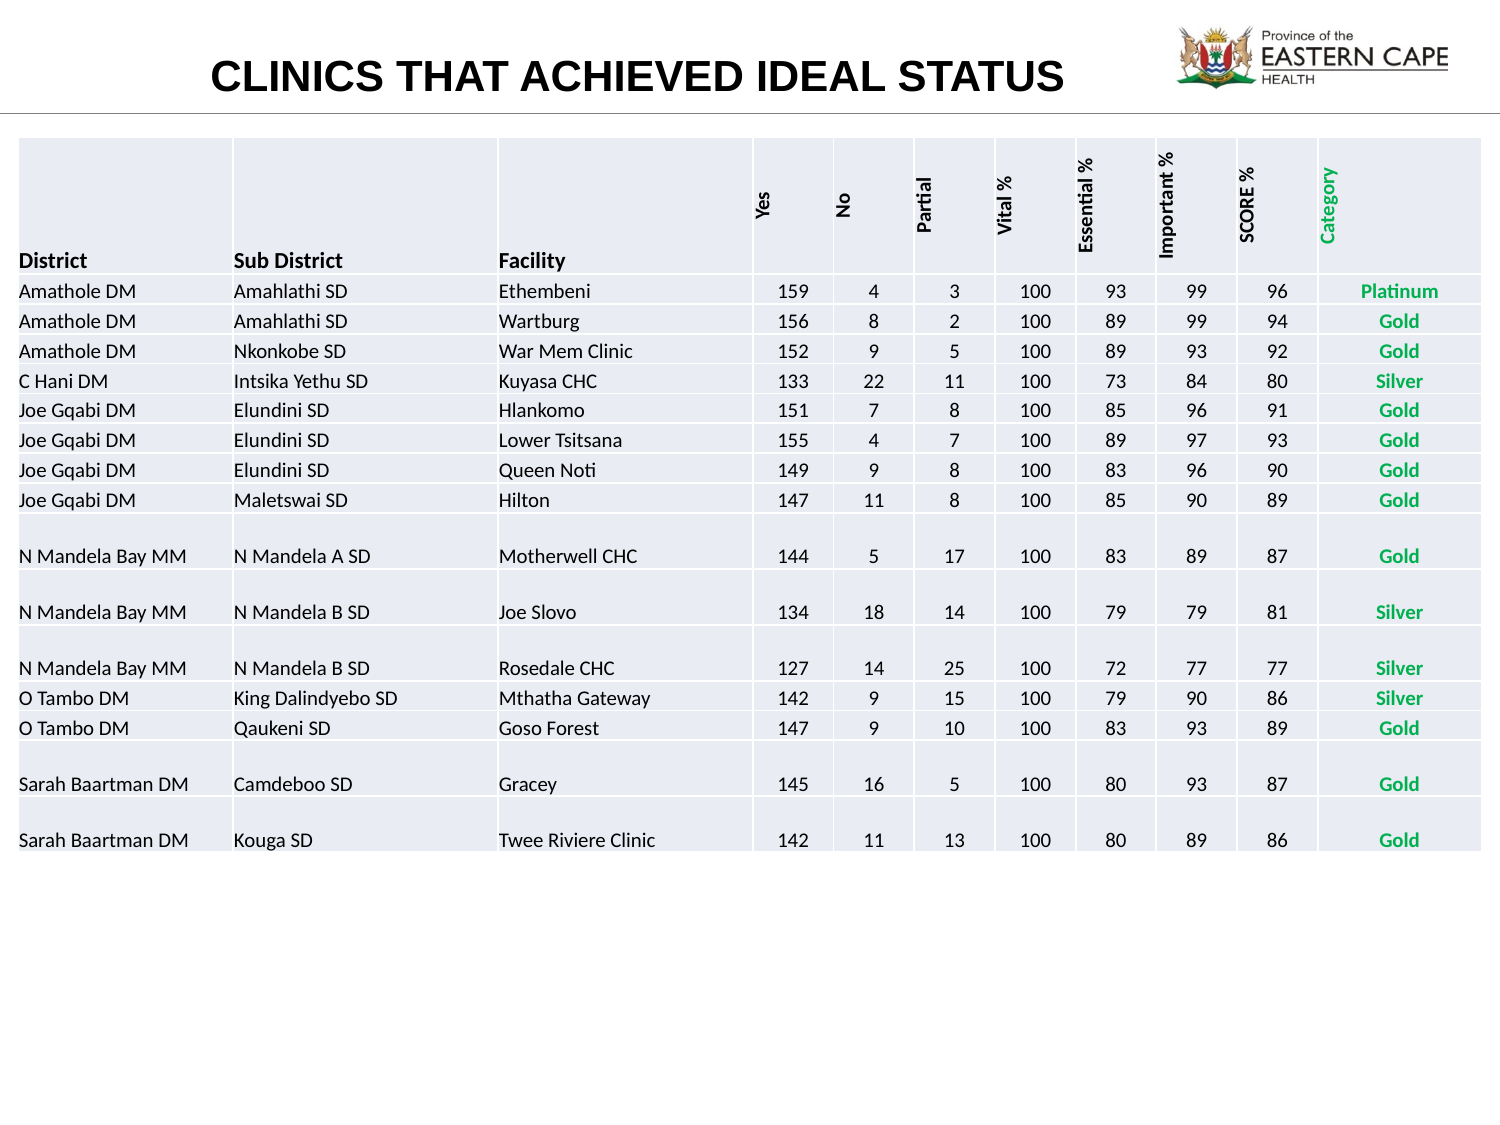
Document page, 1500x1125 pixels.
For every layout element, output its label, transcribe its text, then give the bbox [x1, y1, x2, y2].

table_cell 93 [1238, 424, 1317, 452]
table_cell Amathole DM [19, 335, 232, 363]
table_cell 145 [754, 741, 833, 795]
table_cell War Mem Clinic [499, 335, 752, 363]
table_header Essential % [1077, 138, 1155, 273]
table_cell 77 [1157, 626, 1236, 680]
table_cell 87 [1238, 741, 1317, 795]
table_cell Camdeboo SD [234, 741, 497, 795]
table_cell 4 [834, 275, 913, 303]
table_cell 89 [1157, 514, 1236, 568]
table_cell 147 [754, 484, 833, 512]
title CLINICS THAT ACHIEVED IDEAL STATUS [0, 4, 1227, 115]
table_cell N Mandela A SD [234, 514, 497, 568]
table_cell King Dalindyebo SD [234, 682, 497, 710]
table_cell C Hani DM [19, 364, 232, 393]
table_header Sub District [234, 138, 497, 273]
table_cell 5 [834, 514, 913, 568]
table_cell 80 [1238, 364, 1317, 393]
table_cell Platinum [1319, 275, 1481, 303]
table_cell 100 [996, 682, 1075, 710]
table_cell 9 [834, 454, 913, 482]
table_cell 9 [834, 682, 913, 710]
table_cell Kuyasa CHC [499, 364, 752, 393]
table_cell Maletswai SD [234, 484, 497, 512]
table_cell 9 [834, 711, 913, 739]
table_cell 89 [1238, 484, 1317, 512]
table_cell 100 [996, 335, 1075, 363]
table_cell 85 [1077, 484, 1155, 512]
table_cell Gold [1319, 424, 1481, 452]
table_cell 14 [834, 626, 913, 680]
table_cell 100 [996, 305, 1075, 333]
table_cell 142 [754, 797, 833, 851]
table_cell Ethembeni [499, 275, 752, 303]
table_cell 90 [1157, 682, 1236, 710]
table_cell Elundini SD [234, 394, 497, 422]
table_cell Gracey [499, 741, 752, 795]
table_cell 90 [1238, 454, 1317, 482]
table_cell Kouga SD [234, 797, 497, 851]
table_cell Rosedale CHC [499, 626, 752, 680]
table_cell 14 [915, 570, 994, 624]
table_cell Intsika Yethu SD [234, 364, 497, 393]
table_header Important % [1157, 138, 1236, 273]
table_cell 86 [1238, 682, 1317, 710]
table_cell 86 [1238, 797, 1317, 851]
table_cell 11 [834, 484, 913, 512]
table_cell Joe Gqabi DM [19, 454, 232, 482]
table_cell Gold [1319, 335, 1481, 363]
table_header Vital % [996, 138, 1075, 273]
table_cell 92 [1238, 335, 1317, 363]
table_cell Gold [1319, 514, 1481, 568]
table_cell Lower Tsitsana [499, 424, 752, 452]
table_header No [834, 138, 913, 273]
table_cell Gold [1319, 711, 1481, 739]
table_cell 10 [915, 711, 994, 739]
table_cell 93 [1157, 741, 1236, 795]
table_cell 89 [1077, 424, 1155, 452]
table_cell 89 [1157, 797, 1236, 851]
table_cell Gold [1319, 394, 1481, 422]
table_cell Amahlathi SD [234, 275, 497, 303]
table_cell 9 [834, 335, 913, 363]
table_cell 77 [1238, 626, 1317, 680]
table_cell 100 [996, 797, 1075, 851]
table_cell Hilton [499, 484, 752, 512]
table_cell 100 [996, 364, 1075, 393]
table_cell 100 [996, 741, 1075, 795]
table_cell 144 [754, 514, 833, 568]
table_cell 151 [754, 394, 833, 422]
table_cell 142 [754, 682, 833, 710]
table_cell N Mandela Bay MM [19, 626, 232, 680]
table_cell 100 [996, 275, 1075, 303]
table_cell 8 [915, 454, 994, 482]
table_cell 73 [1077, 364, 1155, 393]
table_cell 100 [996, 484, 1075, 512]
table_cell N Mandela Bay MM [19, 570, 232, 624]
table_cell 149 [754, 454, 833, 482]
table_cell 94 [1238, 305, 1317, 333]
table_cell 100 [996, 394, 1075, 422]
table_cell 4 [834, 424, 913, 452]
table_cell 79 [1077, 682, 1155, 710]
table_cell O Tambo DM [19, 711, 232, 739]
table_cell 8 [915, 394, 994, 422]
table_cell Gold [1319, 454, 1481, 482]
table_cell 81 [1238, 570, 1317, 624]
table_cell 80 [1077, 741, 1155, 795]
table_cell Gold [1319, 797, 1481, 851]
table_cell Amathole DM [19, 275, 232, 303]
table_cell 100 [996, 424, 1075, 452]
table_cell Joe Slovo [499, 570, 752, 624]
table_cell Silver [1319, 364, 1481, 393]
table_cell 155 [754, 424, 833, 452]
table_cell 133 [754, 364, 833, 393]
table_cell 152 [754, 335, 833, 363]
table_cell Goso Forest [499, 711, 752, 739]
table_cell 89 [1077, 335, 1155, 363]
table_cell 72 [1077, 626, 1155, 680]
table_cell 13 [915, 797, 994, 851]
table_cell 100 [996, 626, 1075, 680]
table_cell Amahlathi SD [234, 305, 497, 333]
table_cell Elundini SD [234, 424, 497, 452]
table_cell N Mandela Bay MM [19, 514, 232, 568]
table_cell 96 [1157, 454, 1236, 482]
table_cell Silver [1319, 570, 1481, 624]
table_cell 100 [996, 570, 1075, 624]
table_cell Gold [1319, 741, 1481, 795]
table_cell 2 [915, 305, 994, 333]
table_header Yes [754, 138, 833, 273]
table_cell 87 [1238, 514, 1317, 568]
table_cell 83 [1077, 711, 1155, 739]
table_cell 22 [834, 364, 913, 393]
table_cell 17 [915, 514, 994, 568]
table_cell 79 [1077, 570, 1155, 624]
table_cell 99 [1157, 275, 1236, 303]
table_cell Hlankomo [499, 394, 752, 422]
table_cell 100 [996, 514, 1075, 568]
table_cell 8 [834, 305, 913, 333]
table_cell 91 [1238, 394, 1317, 422]
table_cell Sarah Baartman DM [19, 797, 232, 851]
table_cell Sarah Baartman DM [19, 741, 232, 795]
table_cell 134 [754, 570, 833, 624]
table_cell 93 [1077, 275, 1155, 303]
table_cell 18 [834, 570, 913, 624]
table_cell 147 [754, 711, 833, 739]
table_cell 79 [1157, 570, 1236, 624]
table_cell Queen Noti [499, 454, 752, 482]
table_cell Amathole DM [19, 305, 232, 333]
table_cell 83 [1077, 514, 1155, 568]
picture [1227, 24, 1448, 90]
table_cell N Mandela B SD [234, 626, 497, 680]
table_cell 89 [1077, 305, 1155, 333]
table_cell 156 [754, 305, 833, 333]
table_cell 5 [915, 335, 994, 363]
table_cell 7 [915, 424, 994, 452]
table_header District [19, 138, 232, 273]
table_cell Joe Gqabi DM [19, 394, 232, 422]
table_cell Qaukeni SD [234, 711, 497, 739]
table_cell N Mandela B SD [234, 570, 497, 624]
table_header Category [1319, 138, 1481, 273]
table_cell 11 [915, 364, 994, 393]
table_cell 80 [1077, 797, 1155, 851]
table_cell 25 [915, 626, 994, 680]
table_cell 96 [1157, 394, 1236, 422]
table_cell Gold [1319, 305, 1481, 333]
table_header Facility [499, 138, 752, 273]
table_cell 16 [834, 741, 913, 795]
table_cell Nkonkobe SD [234, 335, 497, 363]
table_cell 97 [1157, 424, 1236, 452]
table_cell 11 [834, 797, 913, 851]
table_cell 85 [1077, 394, 1155, 422]
table_cell 84 [1157, 364, 1236, 393]
table_cell Twee Riviere Clinic [499, 797, 752, 851]
table_cell 15 [915, 682, 994, 710]
table_cell Elundini SD [234, 454, 497, 482]
table_cell 96 [1238, 275, 1317, 303]
table_cell 83 [1077, 454, 1155, 482]
table_cell Joe Gqabi DM [19, 484, 232, 512]
table_cell Mthatha Gateway [499, 682, 752, 710]
table_cell 93 [1157, 335, 1236, 363]
table_cell 90 [1157, 484, 1236, 512]
table_cell 99 [1157, 305, 1236, 333]
table_cell 159 [754, 275, 833, 303]
table_cell Joe Gqabi DM [19, 424, 232, 452]
table_cell O Tambo DM [19, 682, 232, 710]
table_cell Motherwell CHC [499, 514, 752, 568]
table_cell Wartburg [499, 305, 752, 333]
table_cell 100 [996, 711, 1075, 739]
table_cell 3 [915, 275, 994, 303]
table_cell Gold [1319, 484, 1481, 512]
table_header Partial [915, 138, 994, 273]
table_cell 7 [834, 394, 913, 422]
table_cell 89 [1238, 711, 1317, 739]
table_cell 8 [915, 484, 994, 512]
table_cell 5 [915, 741, 994, 795]
table_header SCORE % [1238, 138, 1317, 273]
table_cell 93 [1157, 711, 1236, 739]
table_cell Silver [1319, 682, 1481, 710]
table_cell 100 [996, 454, 1075, 482]
table_cell Silver [1319, 626, 1481, 680]
table_cell 127 [754, 626, 833, 680]
